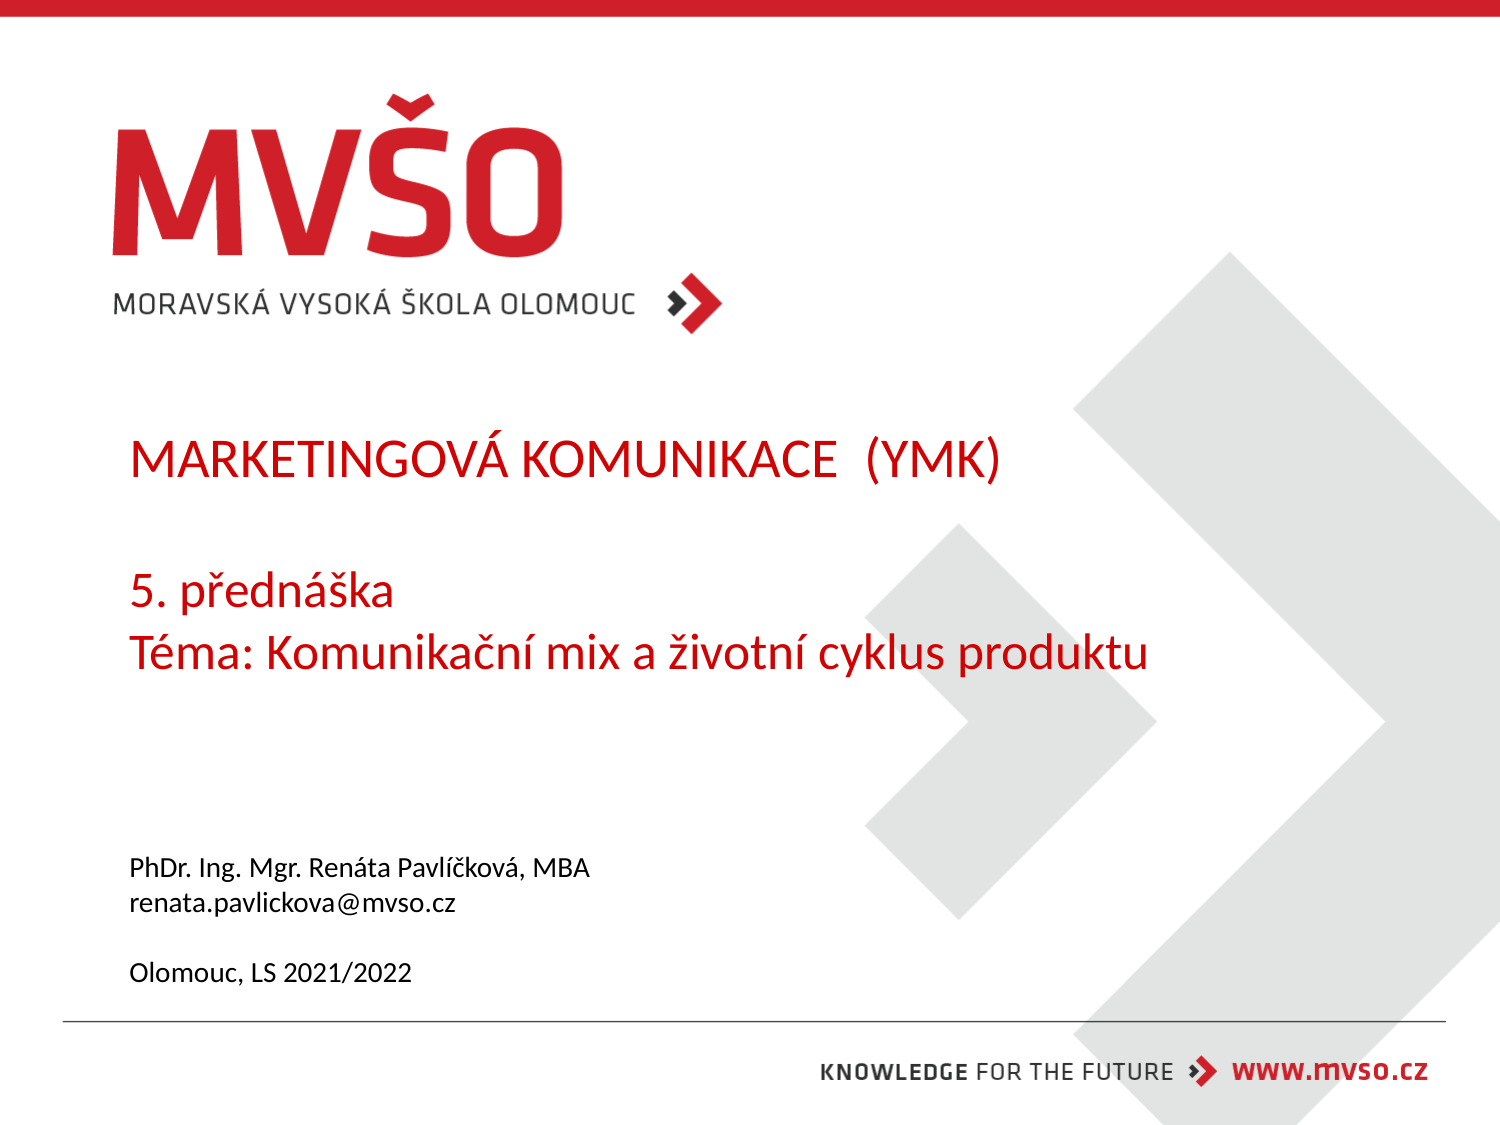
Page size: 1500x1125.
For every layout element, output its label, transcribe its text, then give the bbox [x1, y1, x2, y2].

text_box PhDr. Ing. Mgr. Renáta Pavlíčková, MBA renata.pavlickova@mvso.cz Olomouc, LS 2021/2022 [129, 848, 677, 1019]
picture [0, 0, 1500, 1125]
title MARKETINGOVÁ KOMUNIKACE (YMK) 5. přednáška Téma: Komunikační mix a životní cyklus produktu [129, 420, 1400, 744]
